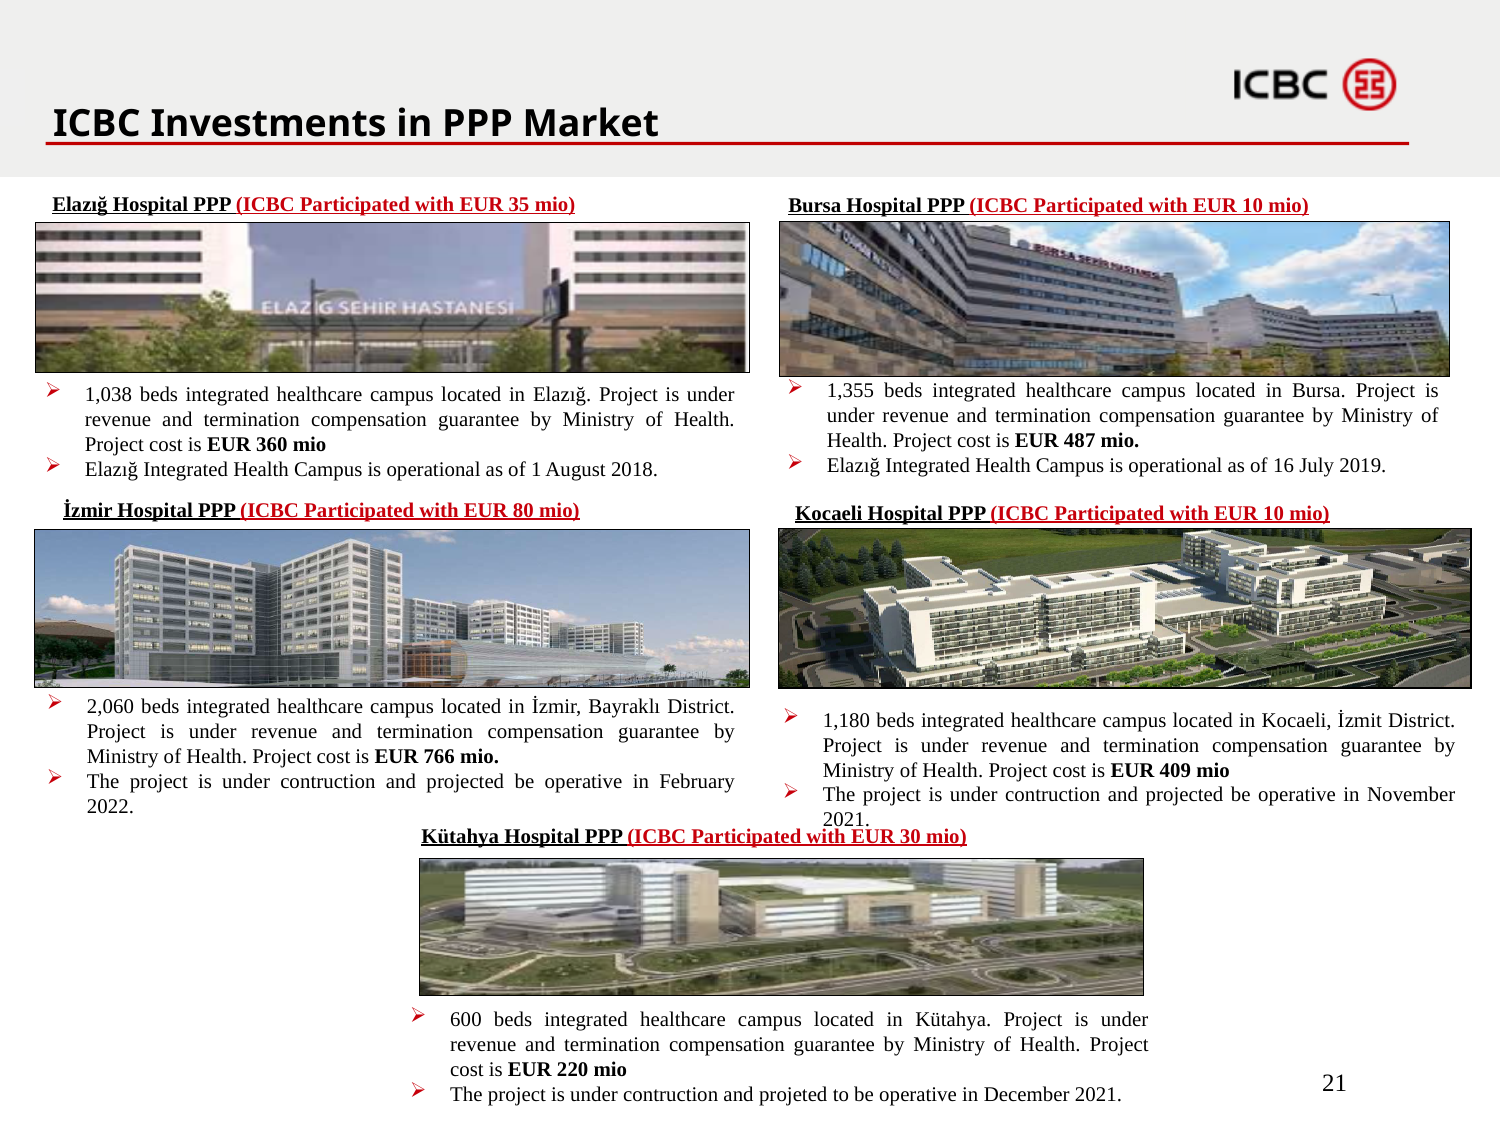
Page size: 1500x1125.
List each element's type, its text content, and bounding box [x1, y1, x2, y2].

text_box 1,355 beds integrated healthcare campus located in Bursa. Project is under revenue and termination compensation guarantee by Ministry of Health. Project cost is EUR 487 mio. Elazığ Integrated Health Campus is operational as of 16 July 2019. [772, 369, 1454, 535]
text_box Kütahya Hospital PPP (ICBC Participated with EUR 30 mio) [406, 814, 1084, 855]
text_box 2,060 beds integrated healthcare campus located in İzmir, Bayraklı District. Project is under revenue and termination compensation guarantee by Ministry of Health. Project cost is EUR 766 mio. The project is under contruction and projected be operative in February 2022. [32, 693, 750, 850]
title ICBC Investments in PPP Market [52, 54, 1144, 145]
picture [0, 0, 1500, 177]
picture [418, 857, 1144, 996]
text_box 1,180 beds integrated healthcare campus located in Kocaeli, İzmit District. Project is under revenue and termination compensation guarantee by Ministry of Health. Project cost is EUR 409 mio The project is under contruction and projected be operative in November 2021. [768, 698, 1471, 844]
picture [34, 528, 751, 688]
text_box 600 beds integrated healthcare campus located in Kütahya. Project is under revenue and termination compensation guarantee by Ministry of Health. Project cost is EUR 220 mio The project is under contruction and projeted to be operative in December 2021. [395, 998, 1164, 1125]
picture [778, 528, 1471, 688]
text_box 21 [1293, 1058, 1376, 1104]
picture [779, 221, 1451, 377]
text_box Elazığ Hospital PPP (ICBC Participated with EUR 35 mio) [37, 183, 715, 220]
text_box 1,038 beds integrated healthcare campus located in Elazığ. Project is under revenue and termination compensation guarantee by Ministry of Health. Project cost is EUR 360 mio Elazığ Integrated Health Campus is operational as of 1 August 2018. [30, 375, 750, 531]
picture [35, 222, 751, 373]
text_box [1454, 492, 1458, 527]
text_box Bursa Hospital PPP (ICBC Participated with EUR 10 mio) [773, 184, 1451, 225]
